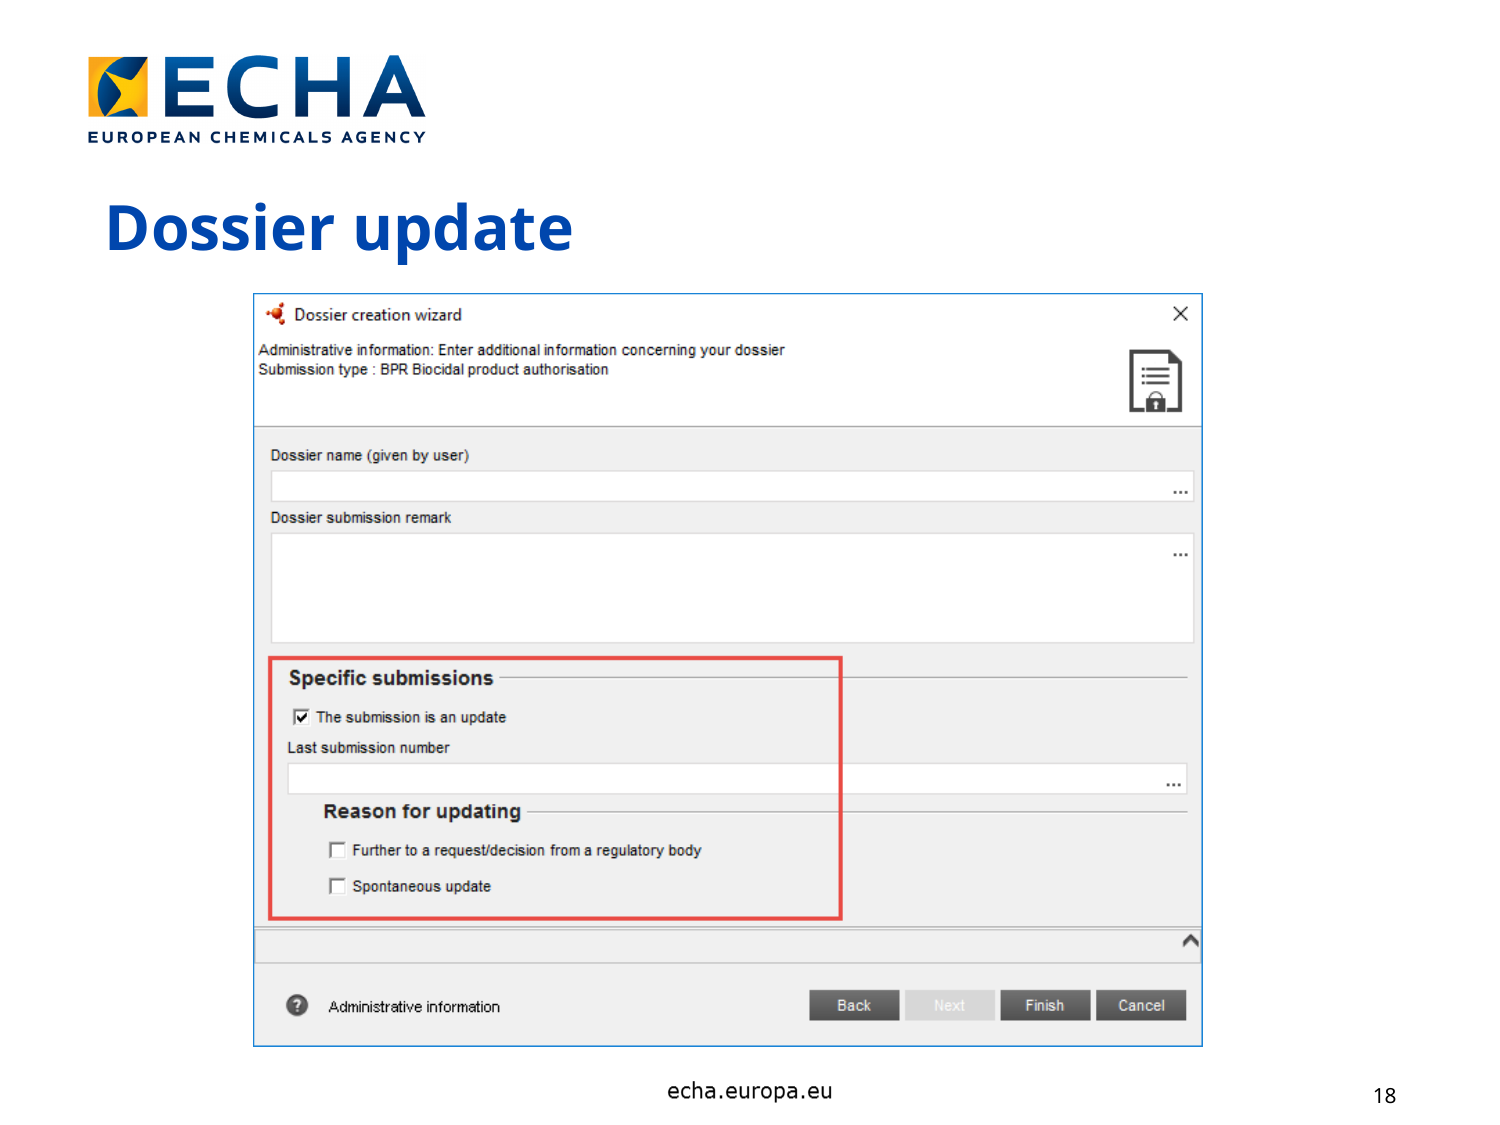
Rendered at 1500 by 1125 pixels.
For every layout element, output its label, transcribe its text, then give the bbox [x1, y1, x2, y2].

picture [253, 293, 1204, 1047]
slide_number 18 [1175, 1074, 1412, 1125]
picture [88, 54, 426, 144]
picture [620, 1070, 880, 1125]
list Dossier update [90, 180, 1413, 276]
